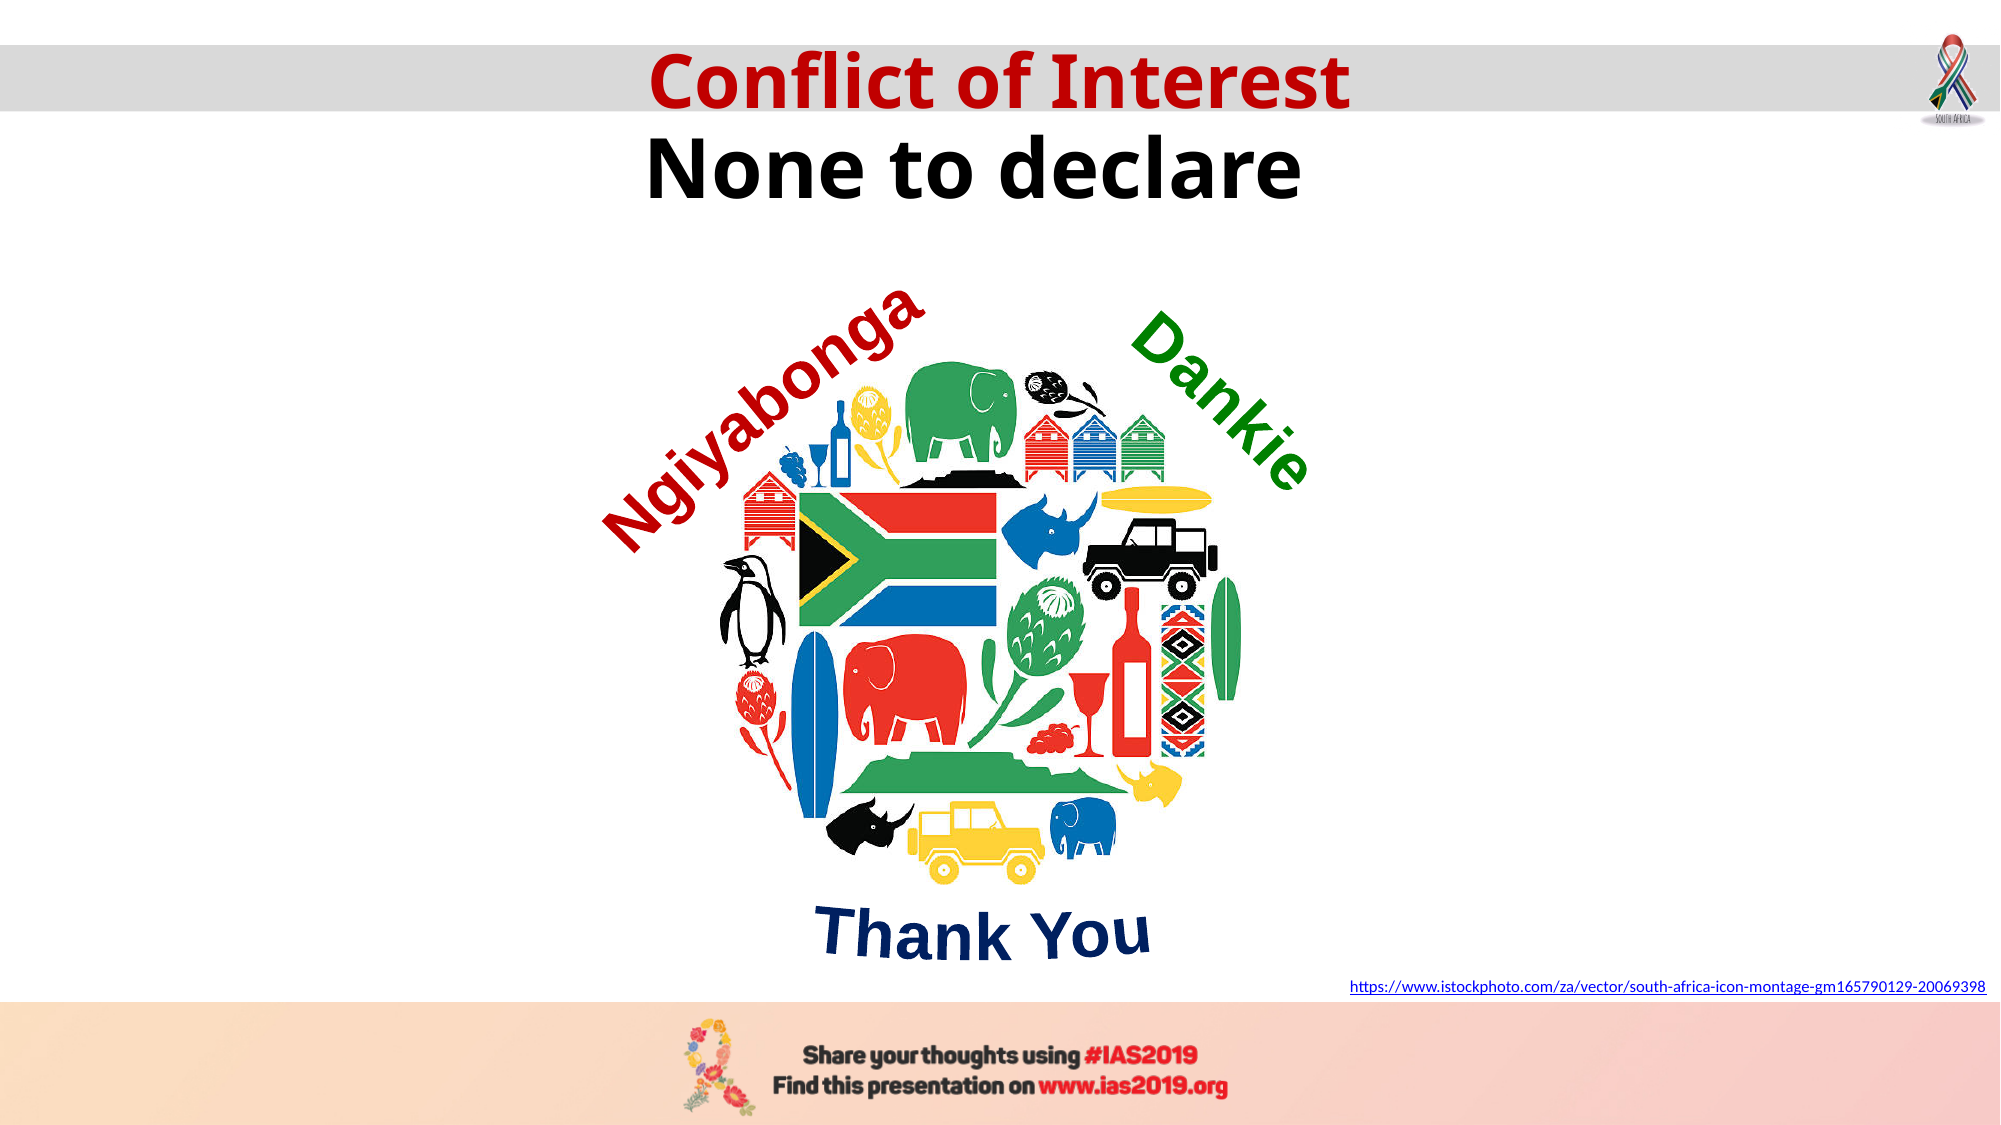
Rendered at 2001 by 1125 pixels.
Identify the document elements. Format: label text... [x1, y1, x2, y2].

text_box Conflict of Interest [0, 45, 1888, 112]
list None to declare [59, 112, 1889, 333]
picture [1894, 21, 2000, 136]
picture [720, 361, 1241, 885]
text_box https://www.istockphoto.com/za/vector/south-africa-icon-montage-gm165790129-20069398 [1335, 968, 2000, 1004]
picture [0, 1002, 2001, 1125]
